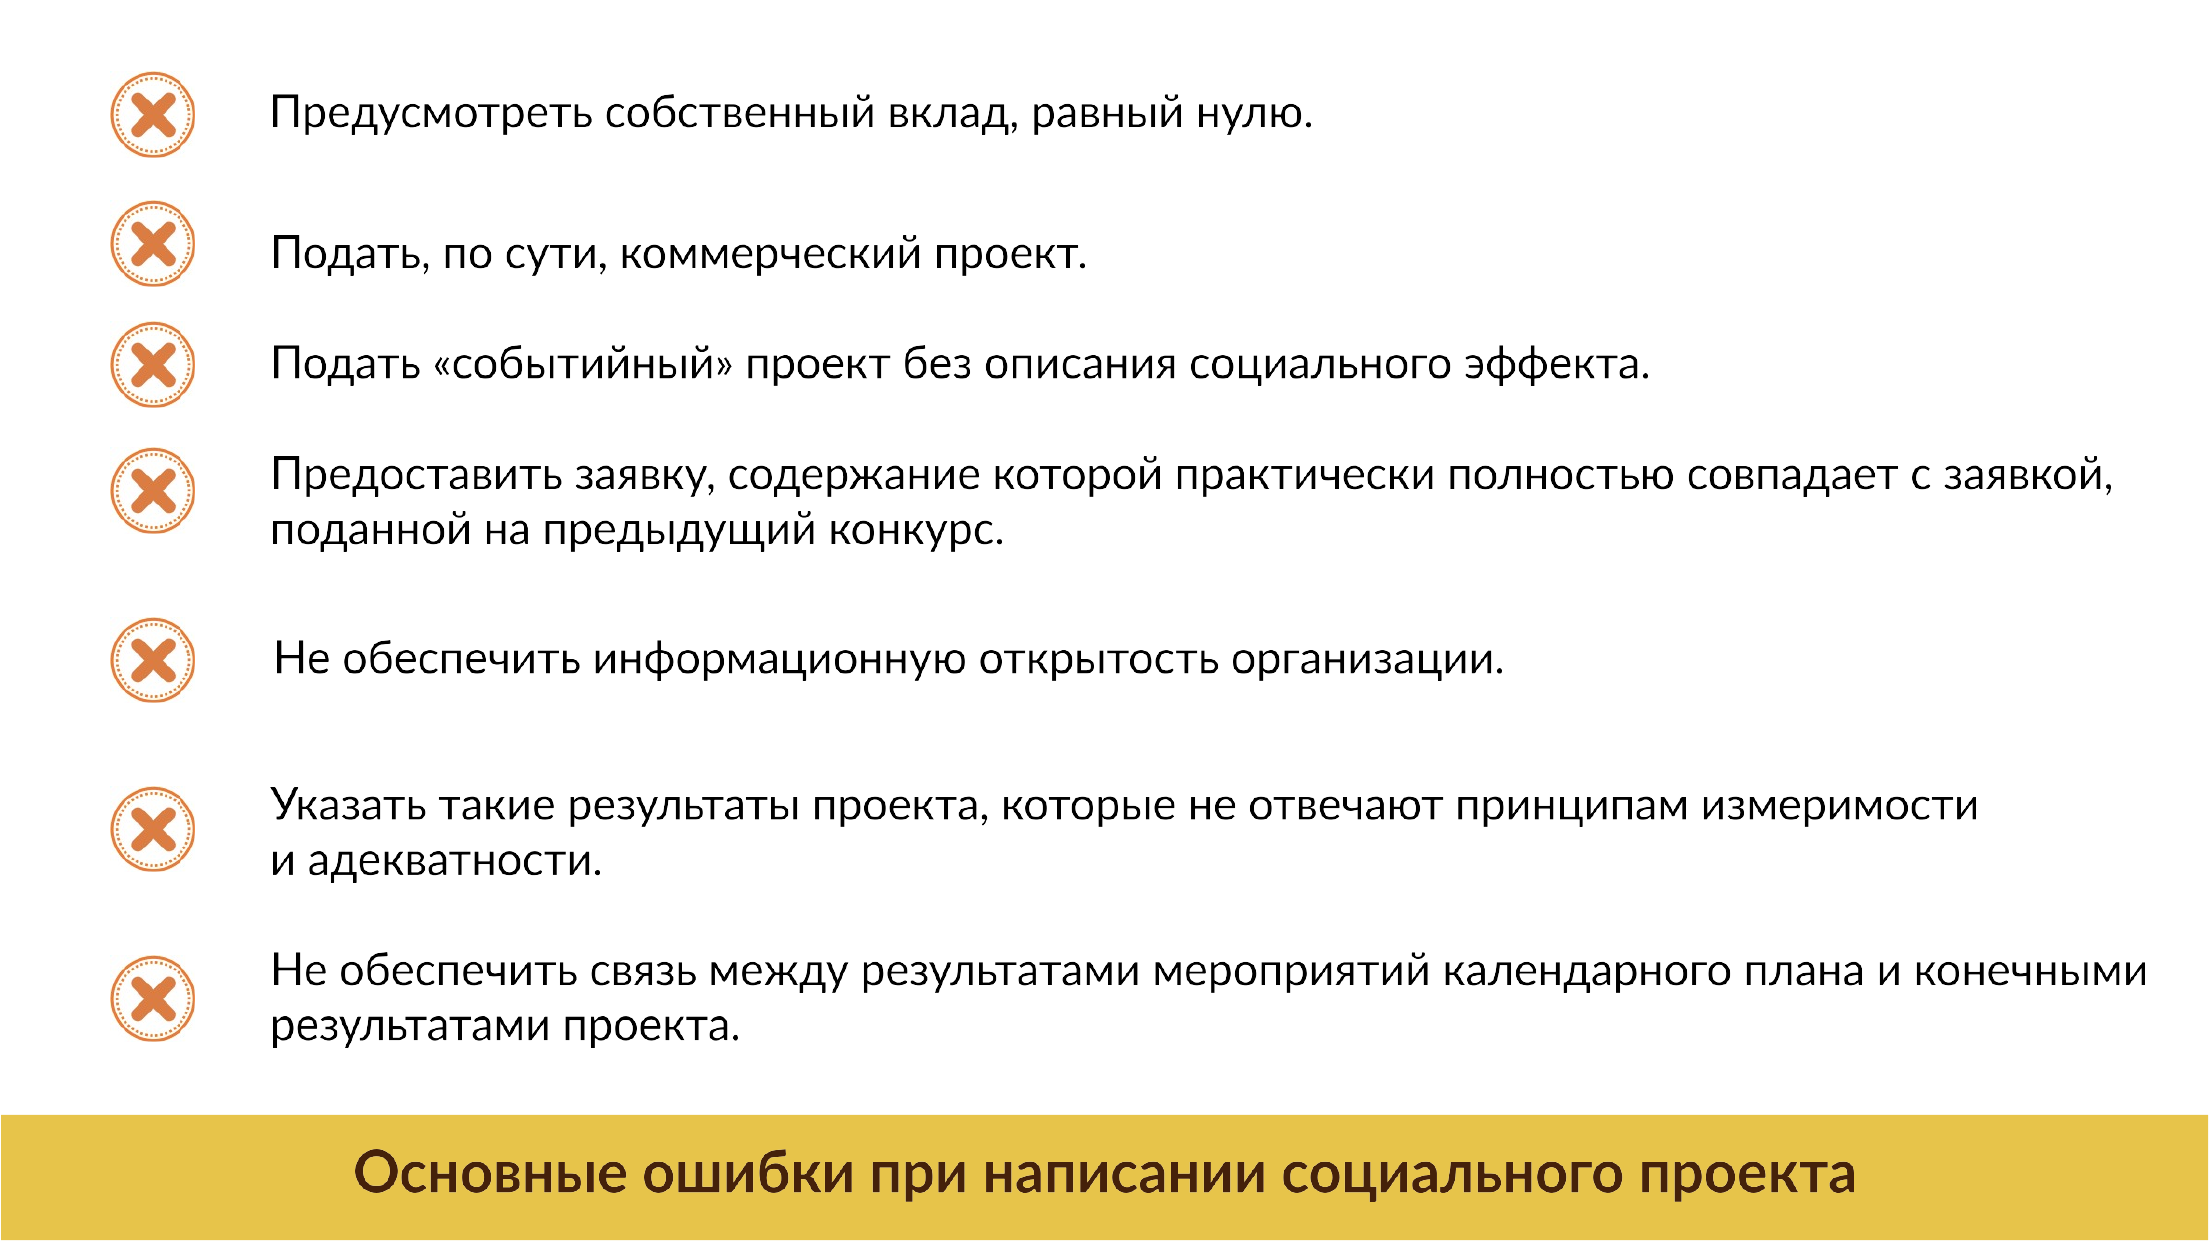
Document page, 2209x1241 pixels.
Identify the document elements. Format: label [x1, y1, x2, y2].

picture [110, 955, 195, 1042]
picture [272, 94, 1311, 136]
picture [272, 1016, 738, 1048]
picture [277, 640, 1502, 681]
picture [110, 785, 195, 873]
picture [273, 345, 1648, 387]
picture [273, 851, 600, 883]
picture [273, 511, 1003, 552]
picture [110, 71, 195, 158]
picture [273, 235, 1086, 276]
picture [110, 447, 195, 534]
picture [273, 456, 2112, 497]
text_box [0, 1114, 2209, 1241]
picture [110, 200, 195, 287]
picture [110, 321, 195, 408]
picture [273, 952, 2145, 993]
picture [270, 786, 1976, 828]
picture [110, 616, 195, 704]
